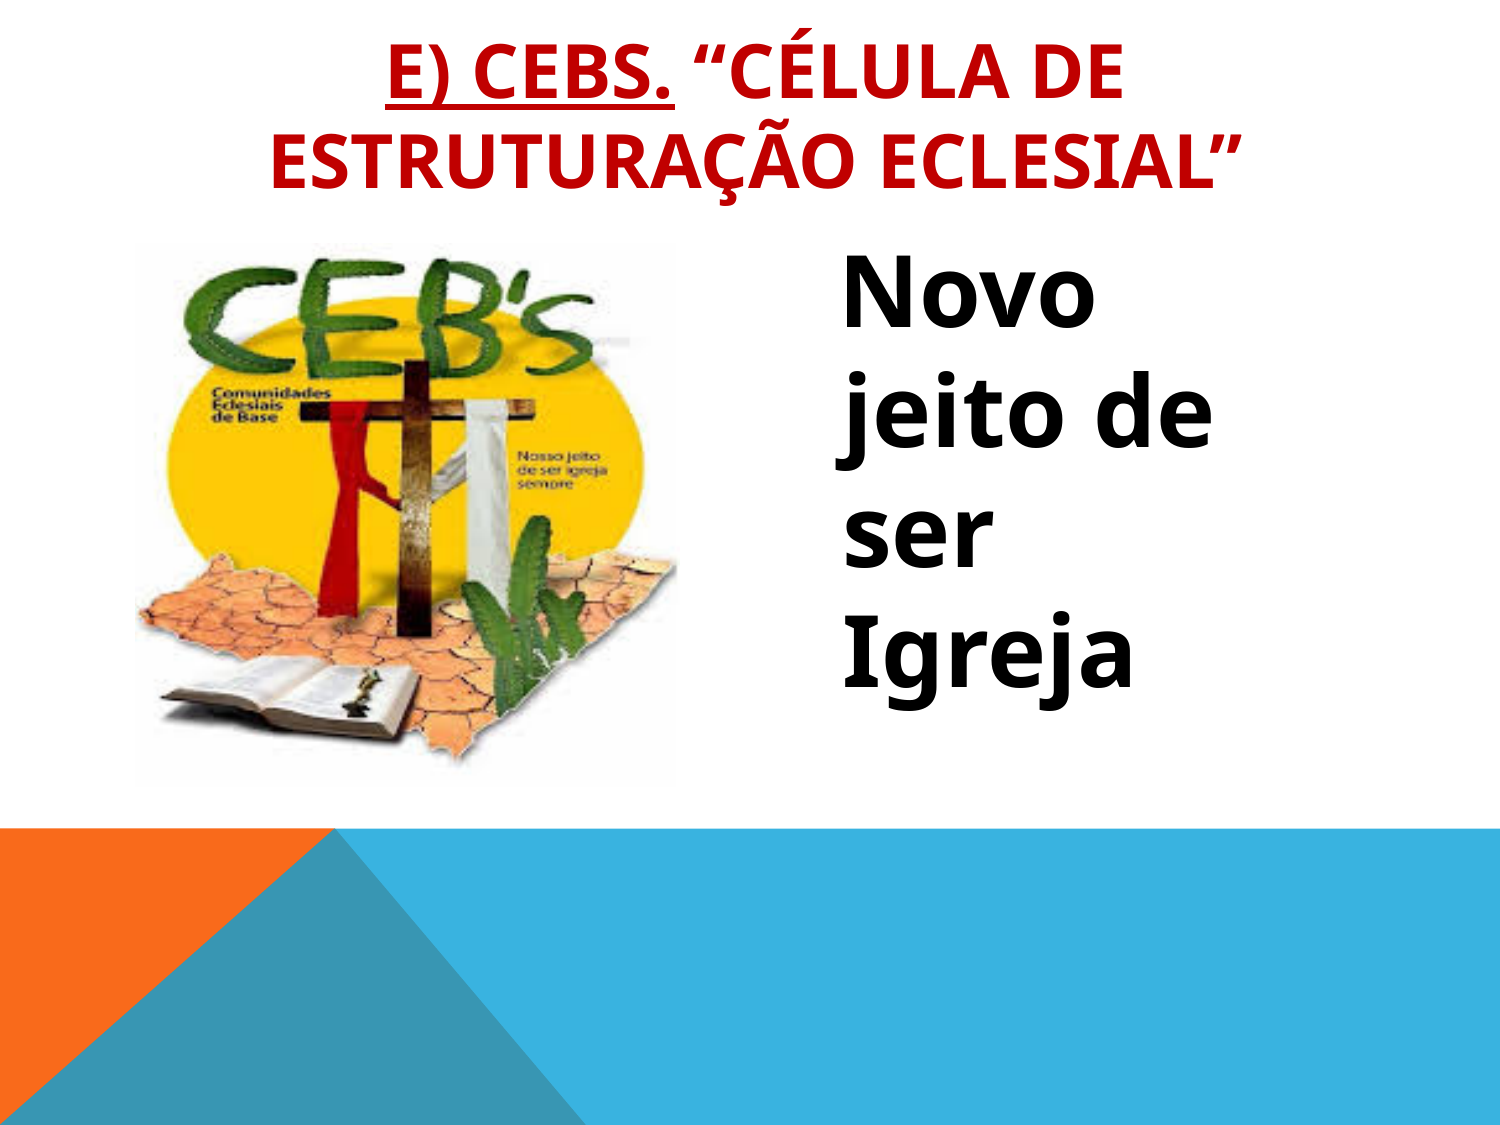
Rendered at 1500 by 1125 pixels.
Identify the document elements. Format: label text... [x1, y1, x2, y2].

title e) CEBs. “célula de estruturação eclesial” [100, 30, 1412, 197]
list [135, 243, 680, 788]
list Novo jeito de ser Igreja [771, 219, 1296, 789]
